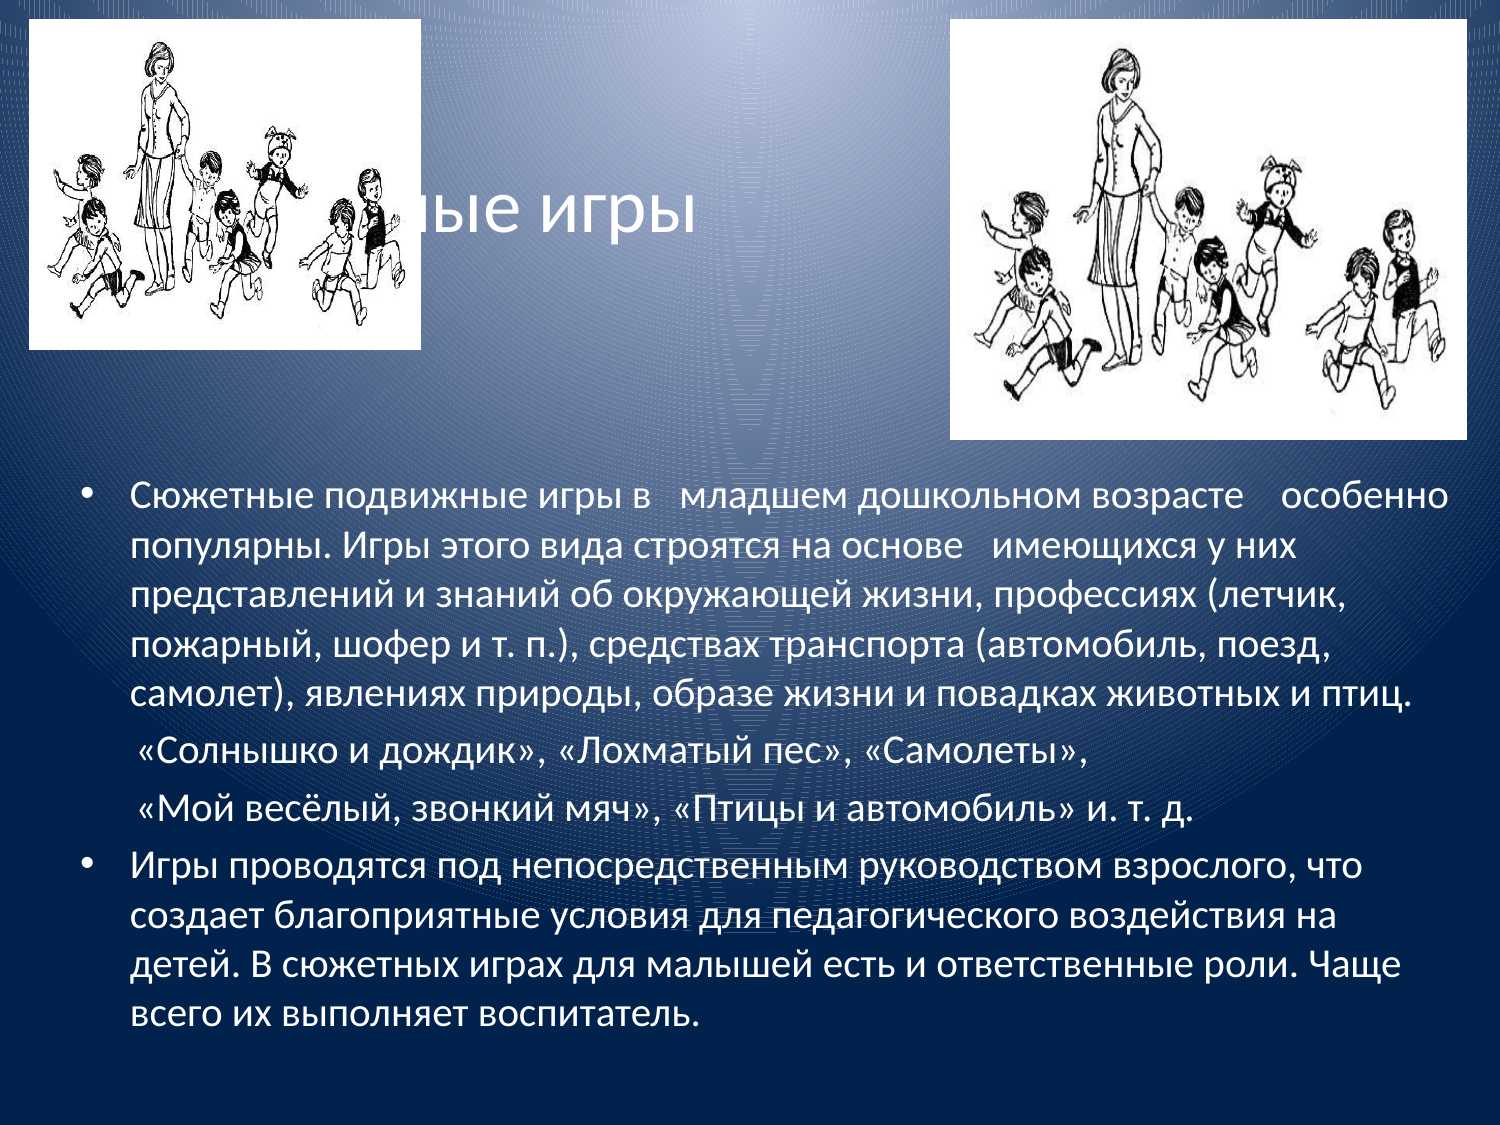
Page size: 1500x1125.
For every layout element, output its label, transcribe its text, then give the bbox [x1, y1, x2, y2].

title Сюжетные игры [424, 54, 774, 256]
list Сюжетные подвижные игры в младшем дошкольном возрасте особенно популярны. Игры этого вида строятся на основе имеющихся у них представлений и знаний об окружающей жизни, профессиях (летчик, пожарный, шофер и т. п.), средствах транспорта (автомобиль, поезд, самолет), явлениях природы, образе жизни и повадках животных и птиц. «Солнышко и дождик», «Лохматый пес», «Самолеты», «Мой весёлый, звонкий мяч», «Птицы и автомобиль» и. т. д. Игры проводятся под непосредственным руководством взрослого, что создает благоприятные условия для педагогического воздействия на детей. В сюжетных играх для малышей есть и ответственные роли. Чаще всего их выполняет воспитатель. [64, 267, 1471, 1083]
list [29, 18, 421, 351]
picture [950, 18, 1467, 440]
